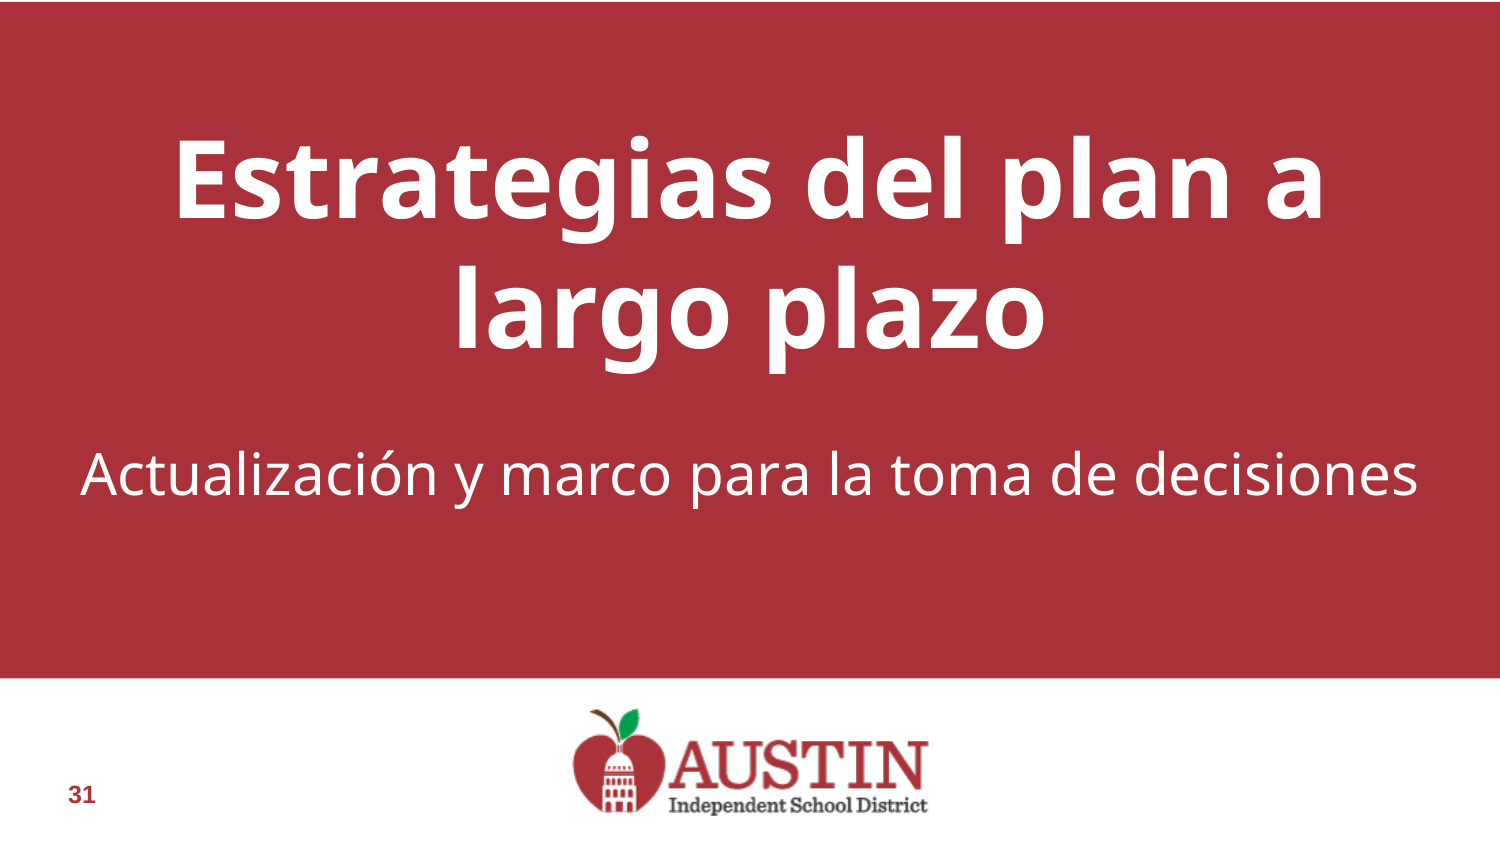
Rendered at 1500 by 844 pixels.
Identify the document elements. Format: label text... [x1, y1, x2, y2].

picture [565, 692, 934, 831]
text_box [0, 1, 1500, 679]
subtitle Actualización y marco para la toma de decisiones [51, 421, 1449, 552]
slide_number 31 [21, 761, 112, 827]
title Estrategias del plan a largo plazo [51, 48, 1449, 386]
